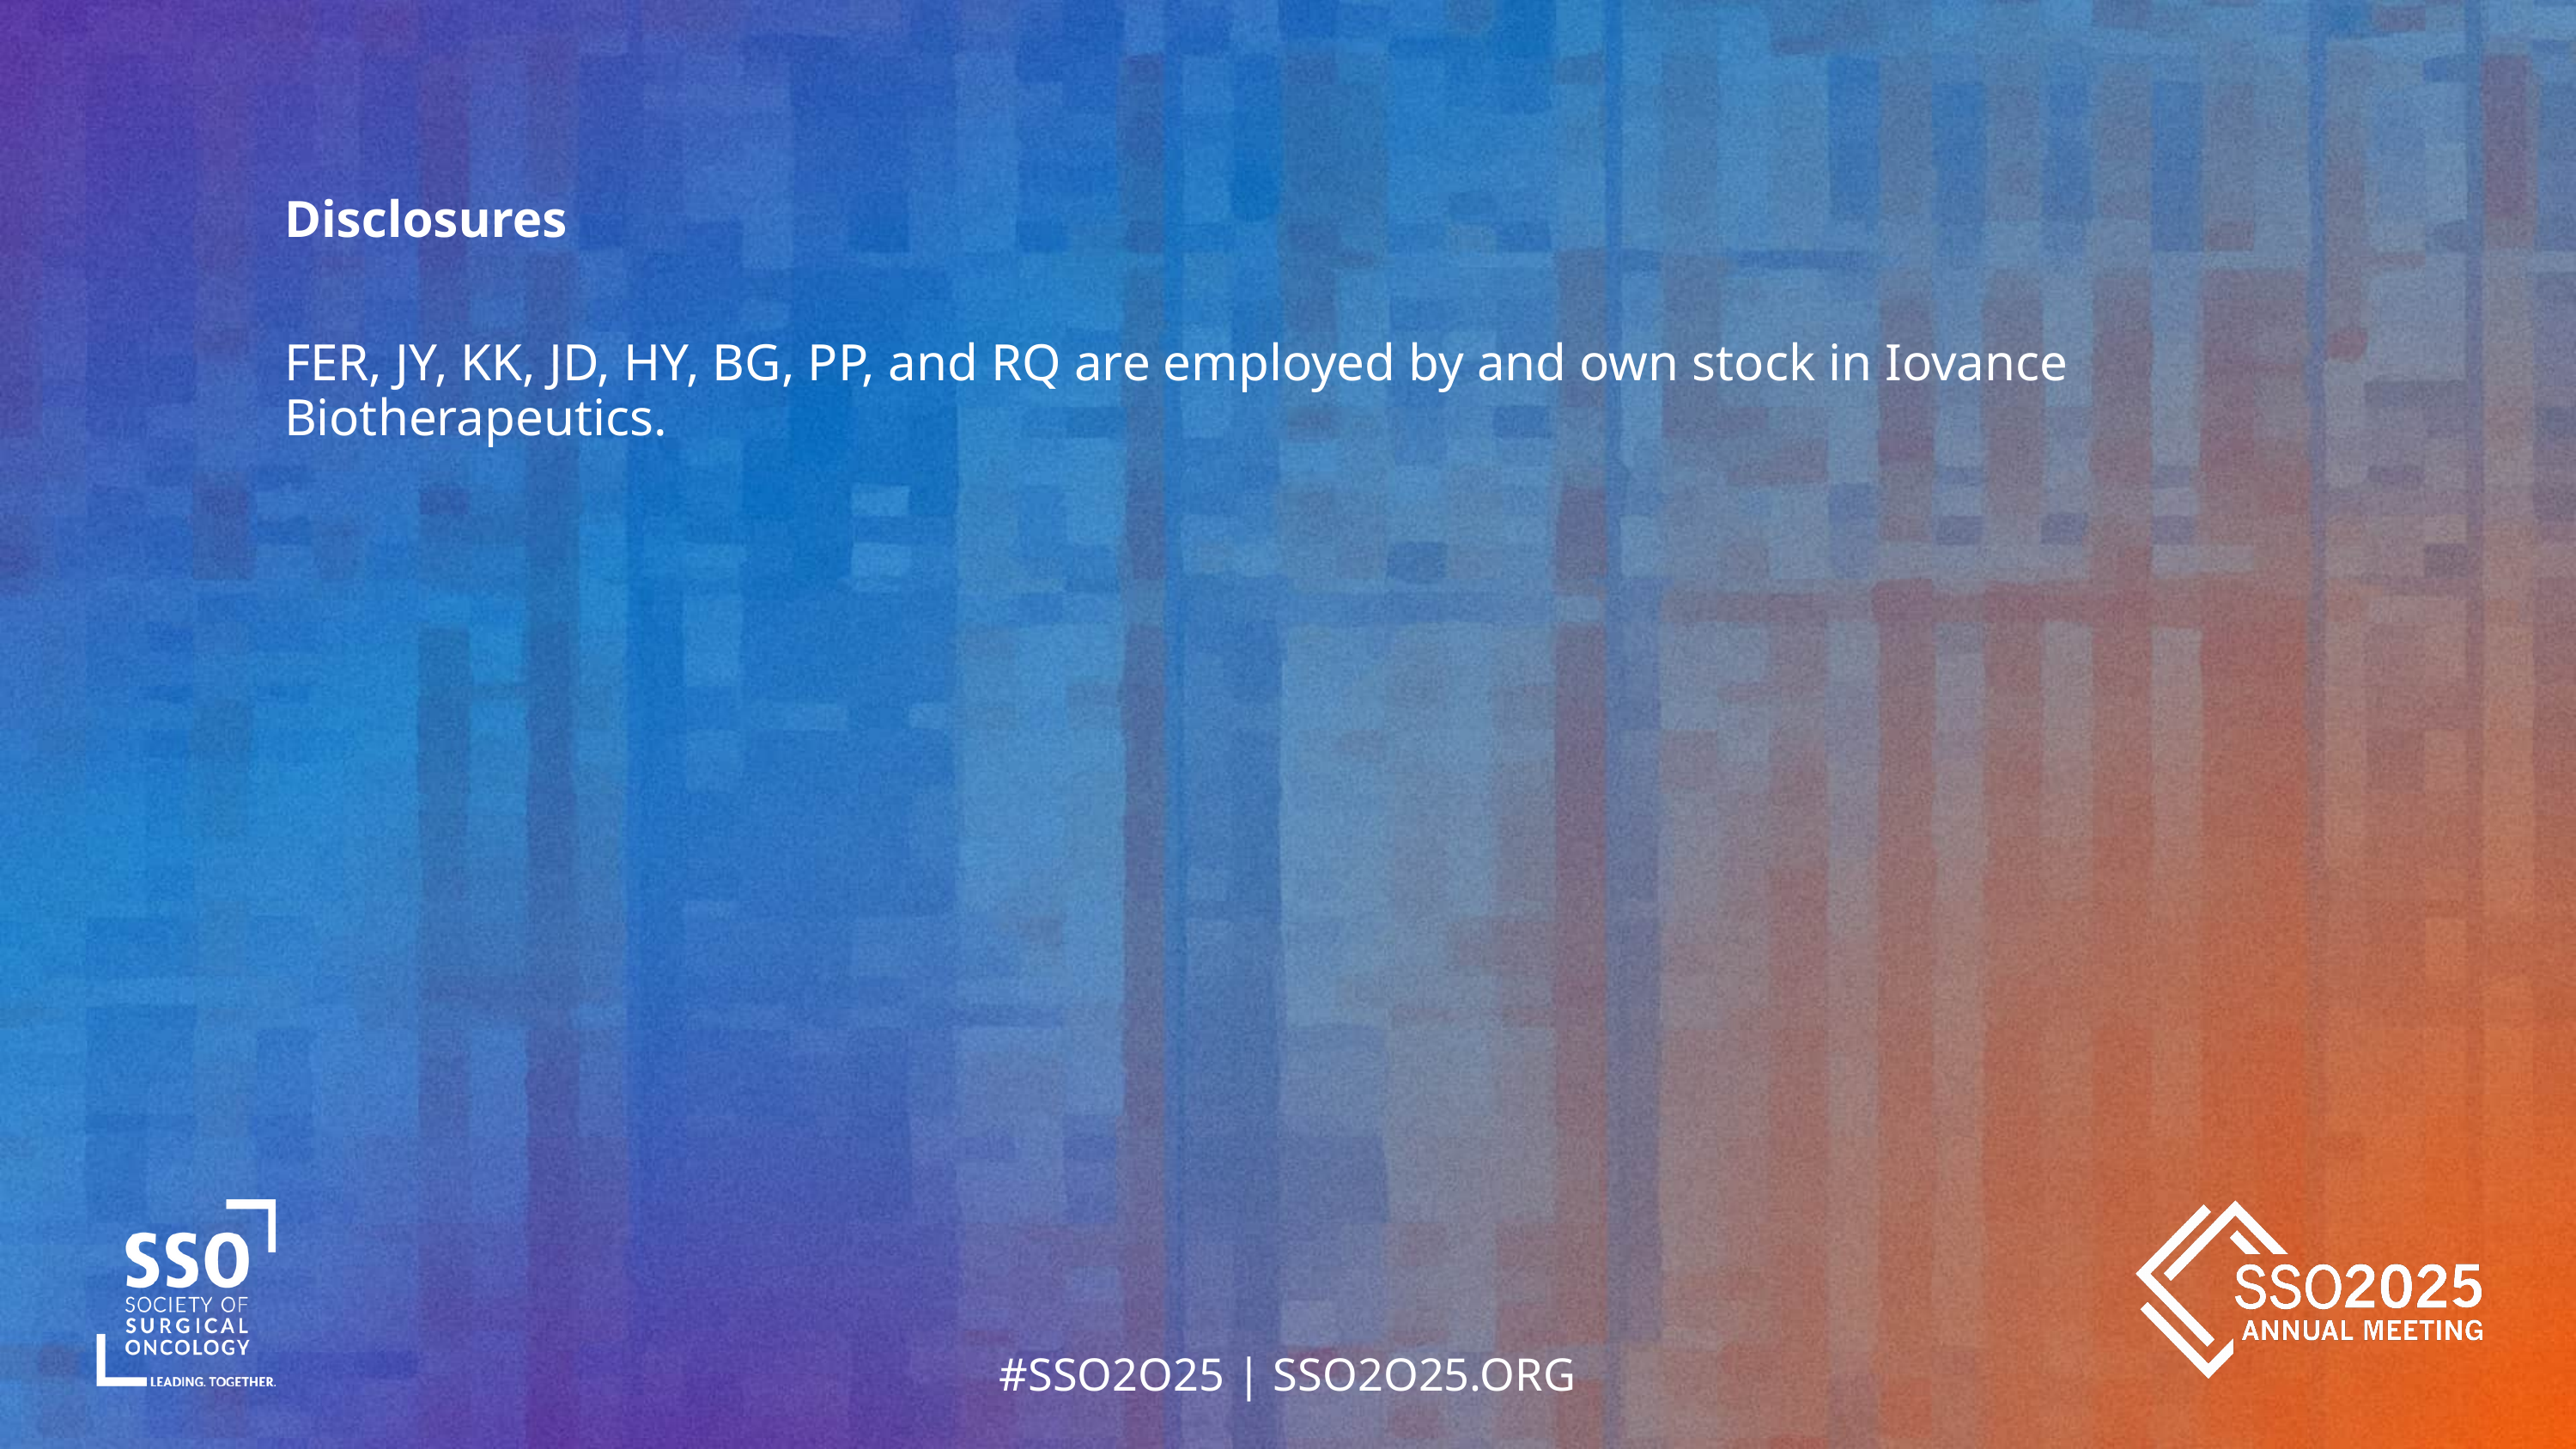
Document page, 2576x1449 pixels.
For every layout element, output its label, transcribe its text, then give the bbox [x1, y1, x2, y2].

text_box Disclosures FER, JY, KK, JD, HY, BG, PP, and RQ are employed by and own stock in Iovance Biotherapeutics. [271, 187, 2314, 273]
picture [0, 0, 2576, 1449]
